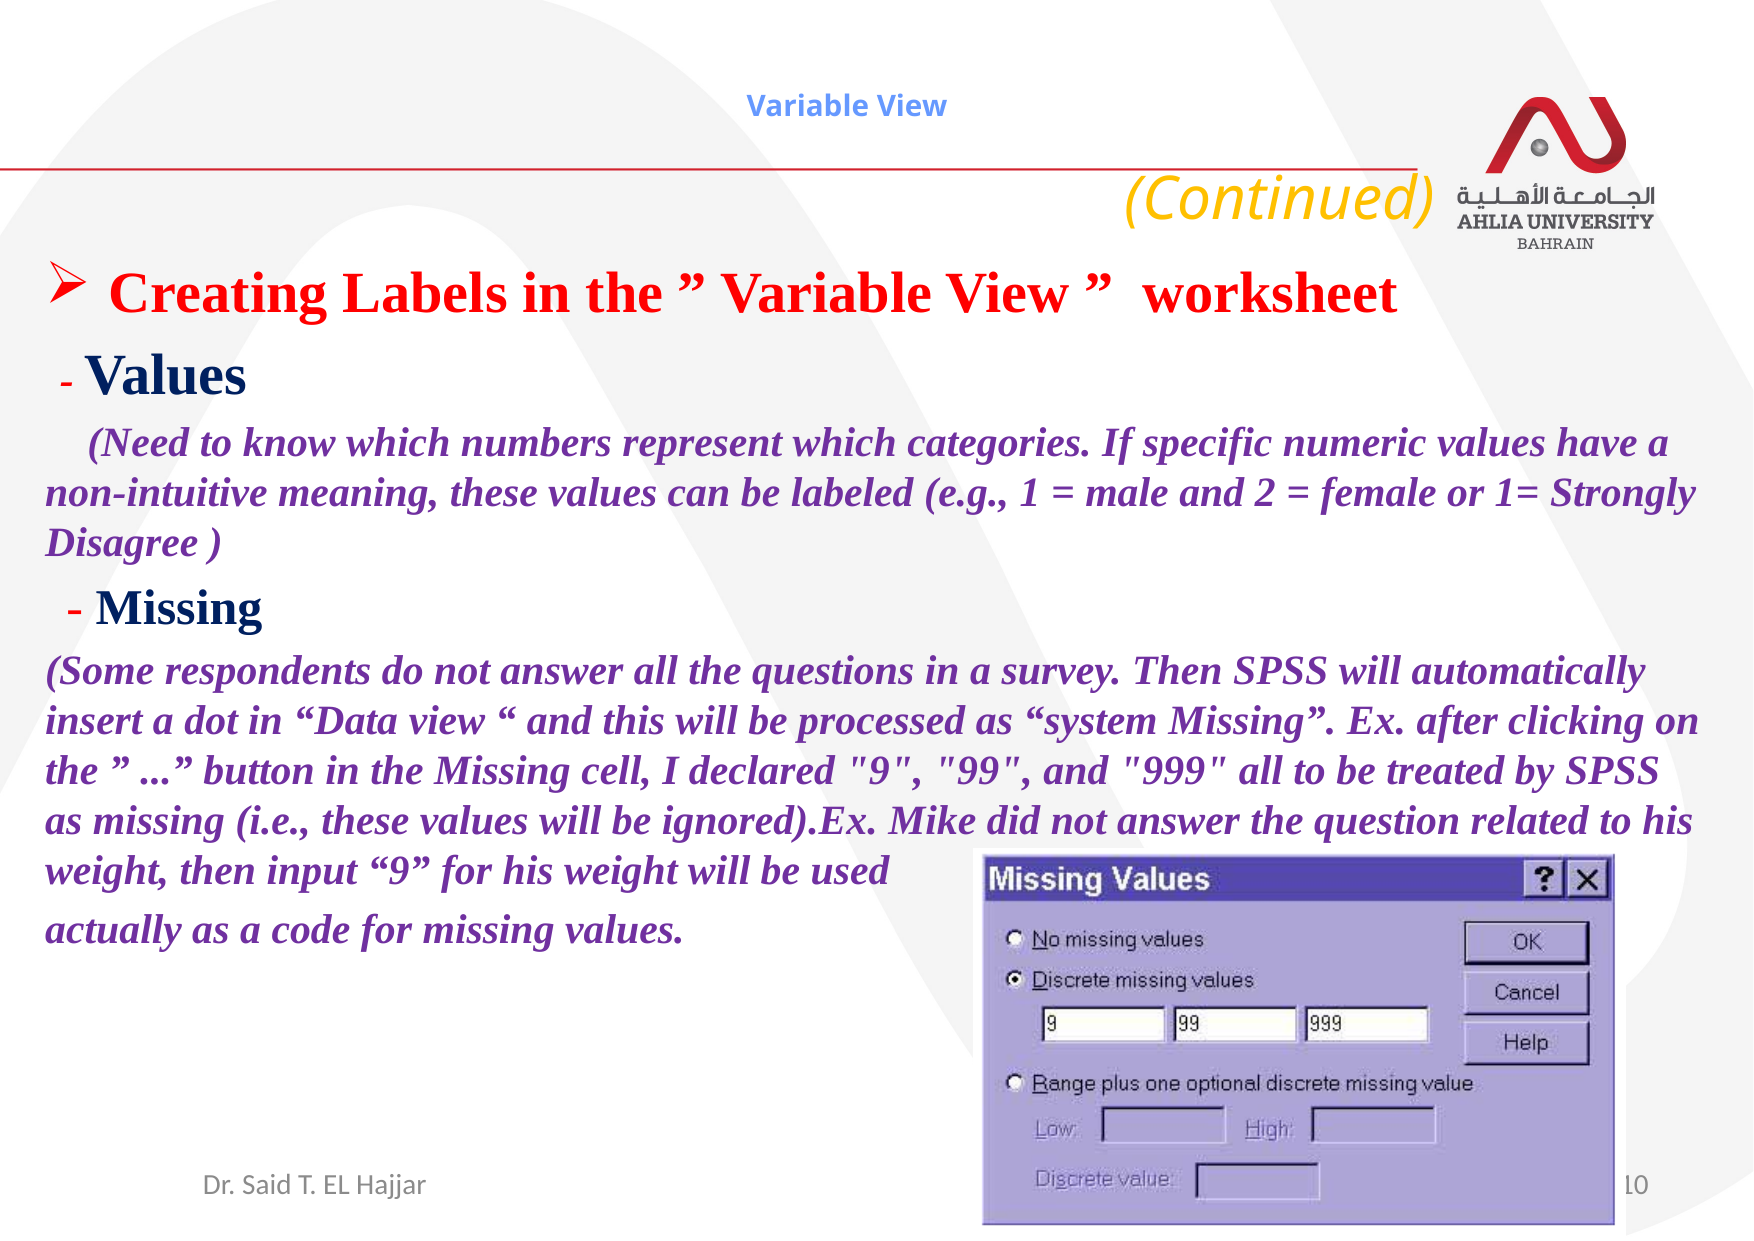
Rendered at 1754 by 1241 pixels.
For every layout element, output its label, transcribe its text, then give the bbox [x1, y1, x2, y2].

slide_number 10 [1631, 1149, 1666, 1216]
list Creating Labels in the ” Variable View ” worksheet - Values (Need to know which numbers represent which categories. If specific numeric values have a non-intuitive meaning, these values can be labeled (e.g., 1 = male and 2 = female or 1= Strongly Disagree ) - Missing (Some respondents do not answer all the questions in a survey. Then SPSS will automatically insert a dot in “Data view “ and this will be processed as “system Missing”. Ex. after clicking on the ” ...” button in the Missing cell, I declared "9", "99", and "999" all to be treated by SPSS as missing (i.e., these values will be ignored).Ex. Mike did not answer the question related to his weight, then input “9” for his weight will be used actually as a code for missing values. [28, 246, 1722, 1100]
picture [0, 0, 1754, 1241]
text_box (Continued) [1109, 151, 1450, 239]
title Variable View [306, 40, 1394, 184]
footer Dr. Said T. EL Hajjar [43, 1149, 599, 1216]
